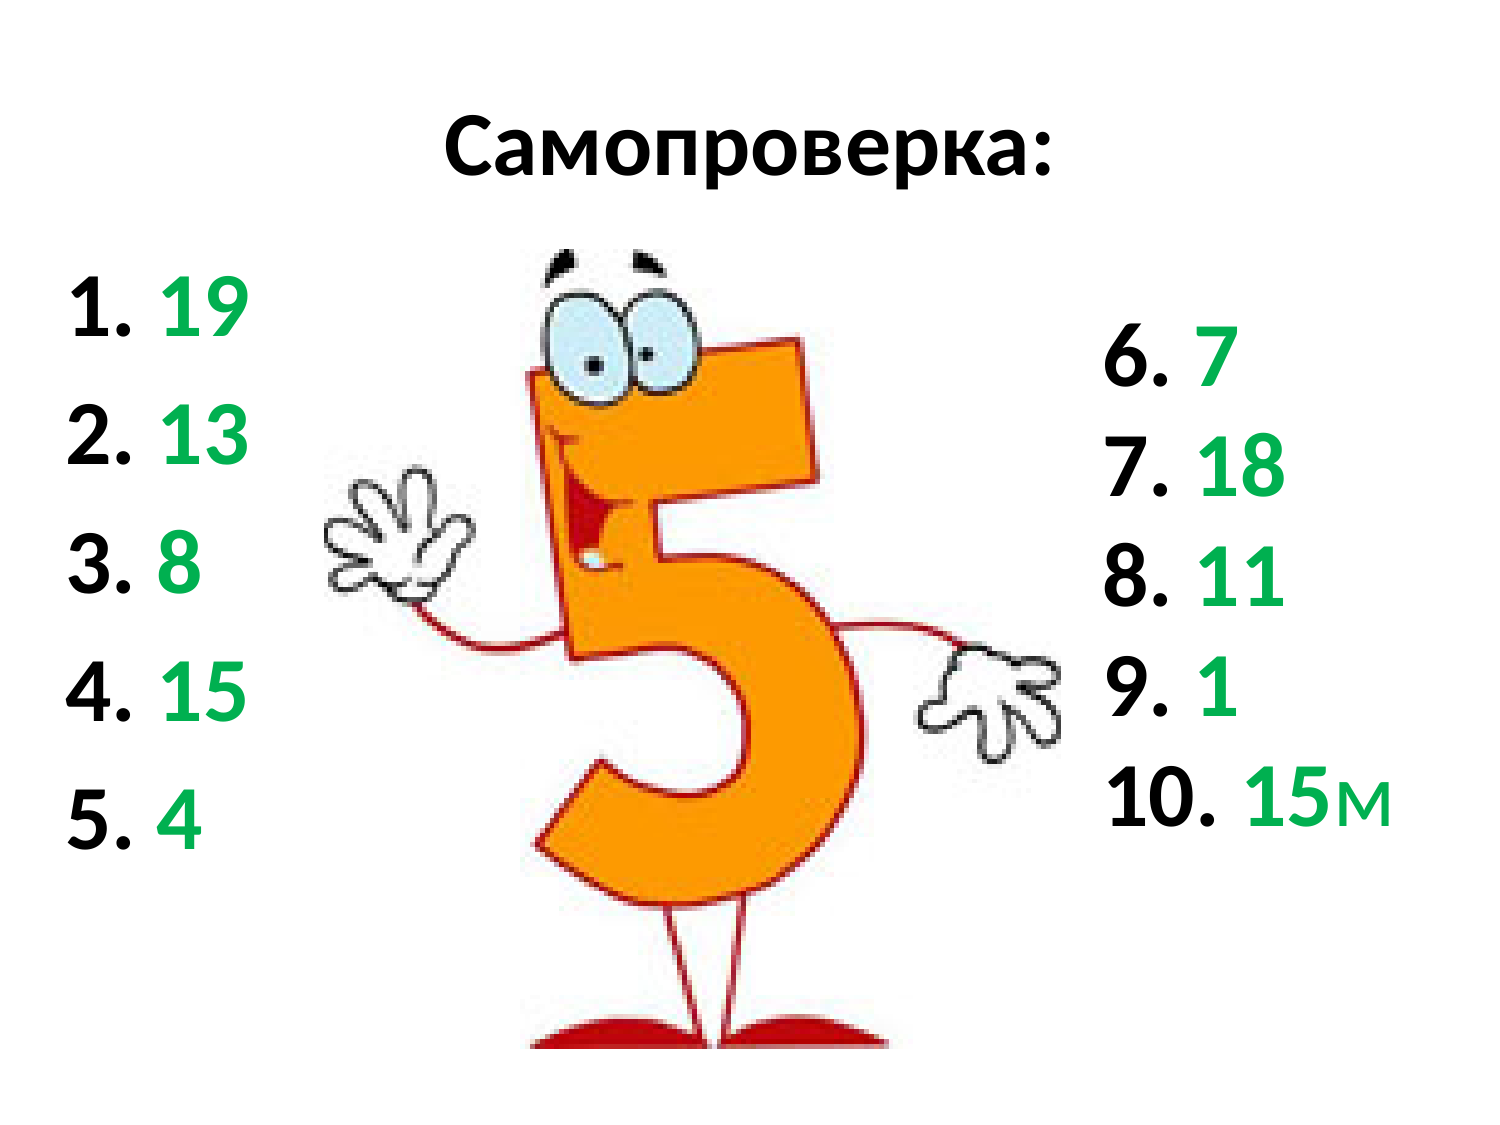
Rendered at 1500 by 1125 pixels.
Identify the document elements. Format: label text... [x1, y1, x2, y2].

title Самопроверка: [75, 45, 1425, 233]
picture [324, 249, 1061, 1050]
list 1. 19 2. 13 3. 8 4. 15 5. 4 [50, 237, 1213, 1030]
text_box 6. 7 7. 18 8. 11 9. 1 10. 15м [1087, 287, 1463, 852]
